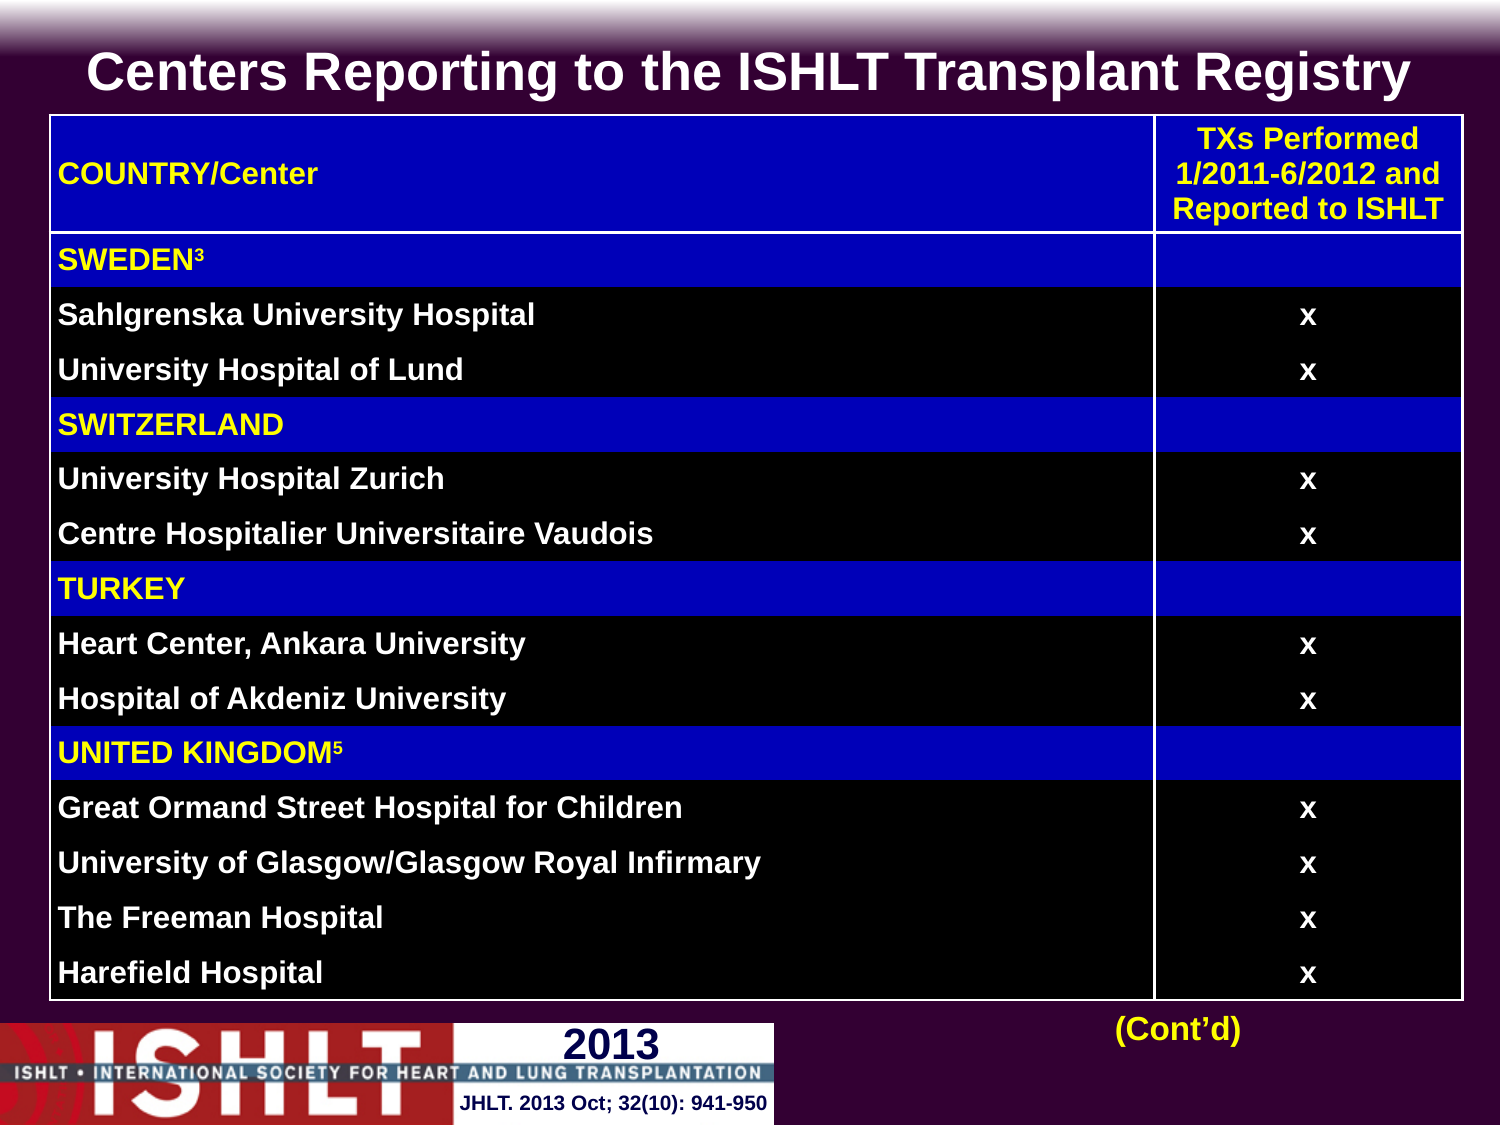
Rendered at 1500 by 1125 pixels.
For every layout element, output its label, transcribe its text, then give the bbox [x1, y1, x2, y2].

table_header COUNTRY/Center [51, 116, 1153, 231]
table_cell TURKEY [51, 561, 1153, 616]
table_cell x [1156, 835, 1461, 890]
table_cell University Hospital Zurich [51, 452, 1153, 506]
table_cell x [1156, 506, 1461, 561]
table_cell SWITZERLAND [51, 397, 1153, 452]
table_cell University of Glasgow/Glasgow Royal Infirmary [51, 835, 1153, 890]
table_header TXs Performed 1/2011-6/2012 and Reported to ISHLT [1156, 116, 1461, 231]
table_cell x [1156, 671, 1461, 726]
table_cell x [1156, 342, 1461, 397]
table_cell Harefield Hospital [51, 945, 1153, 999]
table_cell UNITED KINGDOM5 [51, 726, 1153, 780]
text_box (Cont’d) [1100, 999, 1275, 1055]
table_cell The Freeman Hospital [51, 890, 1153, 945]
table_cell x [1156, 890, 1461, 945]
table_cell SWEDEN3 [51, 234, 1153, 287]
table_cell [1156, 561, 1461, 616]
table_cell Sahlgrenska University Hospital [51, 287, 1153, 342]
table_cell [1156, 234, 1461, 287]
table_cell x [1156, 616, 1461, 671]
table_cell Heart Center, Ankara University [51, 616, 1153, 671]
table_cell Hospital of Akdeniz University [51, 671, 1153, 726]
table_cell x [1156, 780, 1461, 835]
table_cell [1156, 397, 1461, 452]
table_cell Centre Hospitalier Universitaire Vaudois [51, 506, 1153, 561]
table_cell x [1156, 452, 1461, 506]
table_cell Great Ormand Street Hospital for Children [51, 780, 1153, 835]
table_cell x [1156, 287, 1461, 342]
table_cell x [1156, 945, 1461, 999]
table_cell University Hospital of Lund [51, 342, 1153, 397]
table_cell [1156, 726, 1461, 780]
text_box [0, 1007, 774, 1125]
title Centers Reporting to the ISHLT Transplant Registry [0, 24, 1500, 113]
